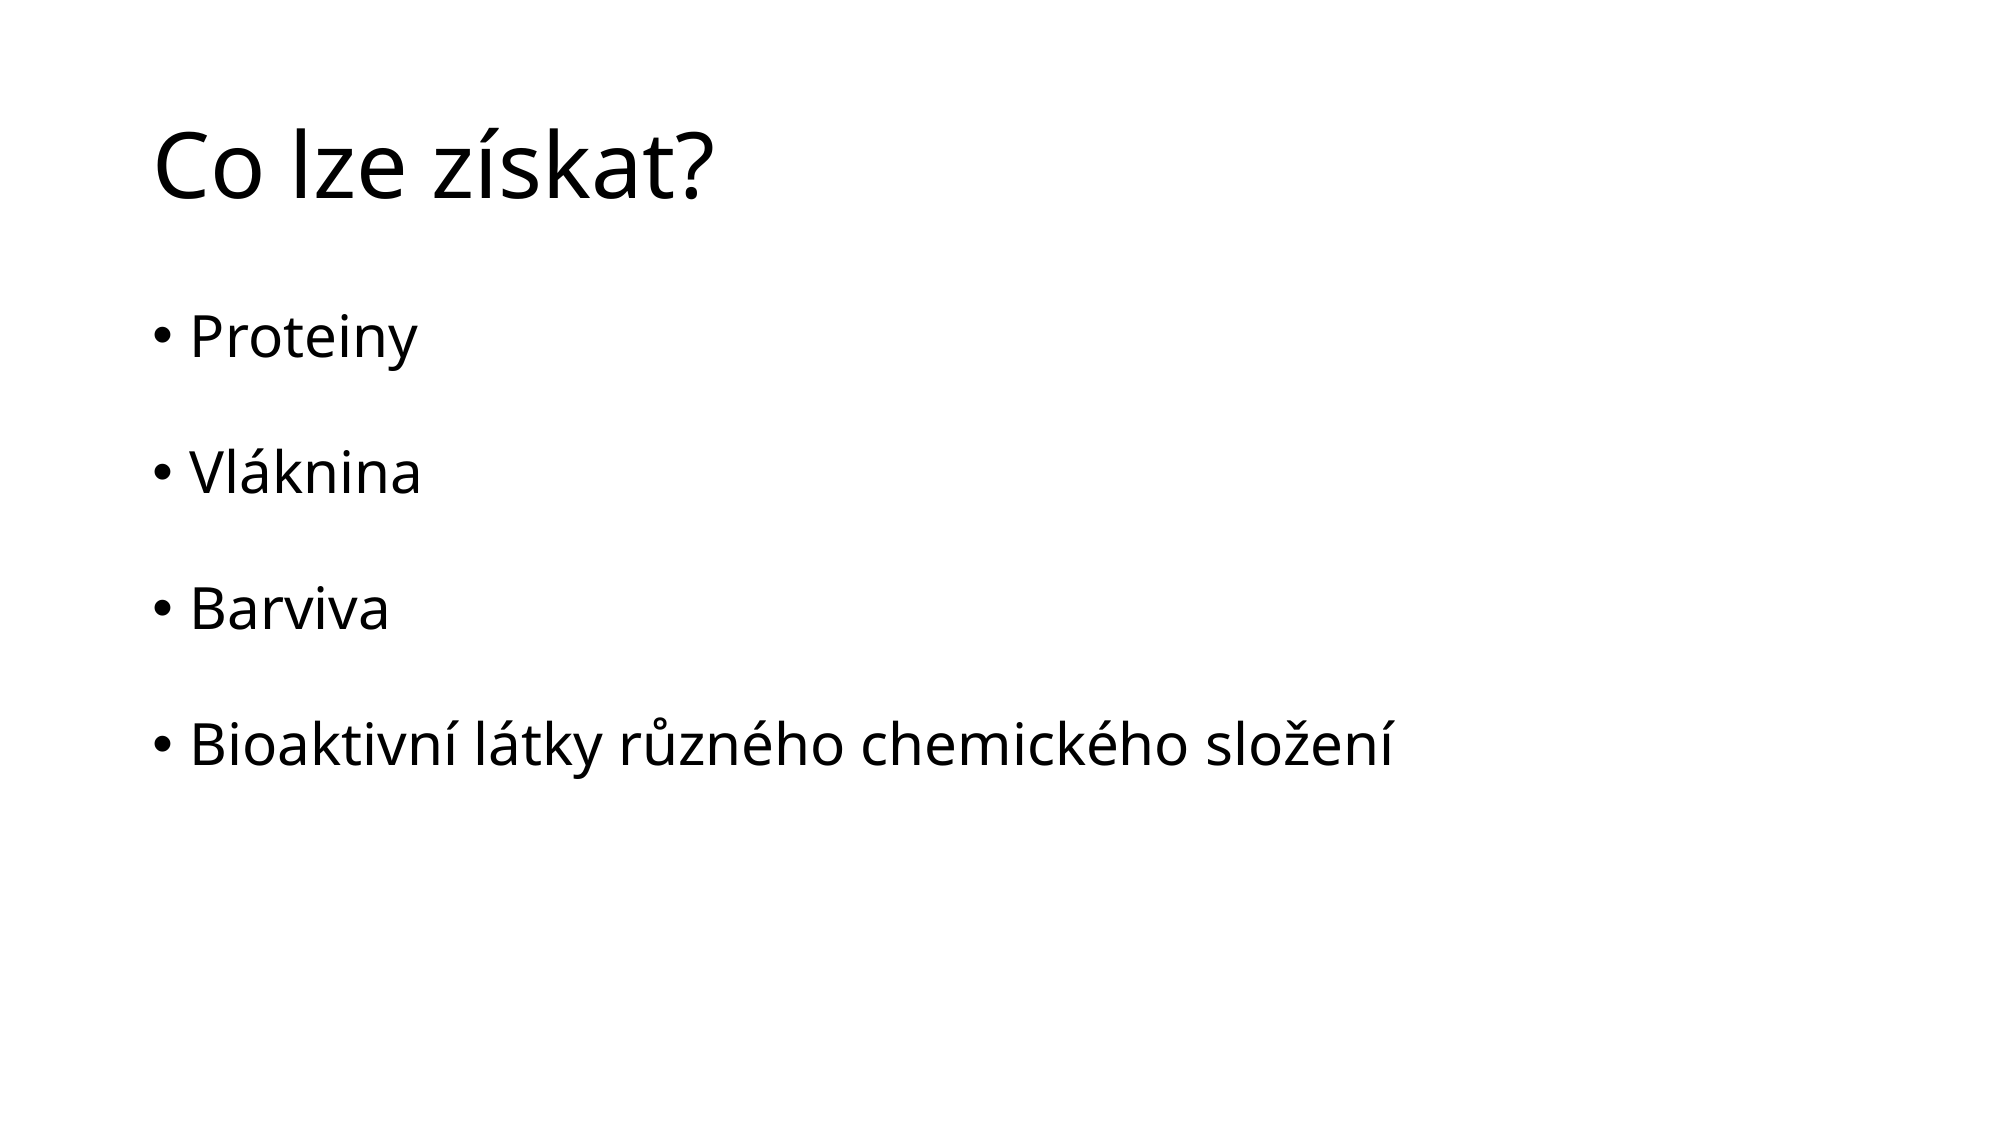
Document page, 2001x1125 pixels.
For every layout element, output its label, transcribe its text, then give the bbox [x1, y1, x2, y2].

title Co lze získat? [137, 59, 1863, 278]
list Proteiny Vláknina Barviva Bioaktivní látky různého chemického složení [137, 299, 1863, 1014]
